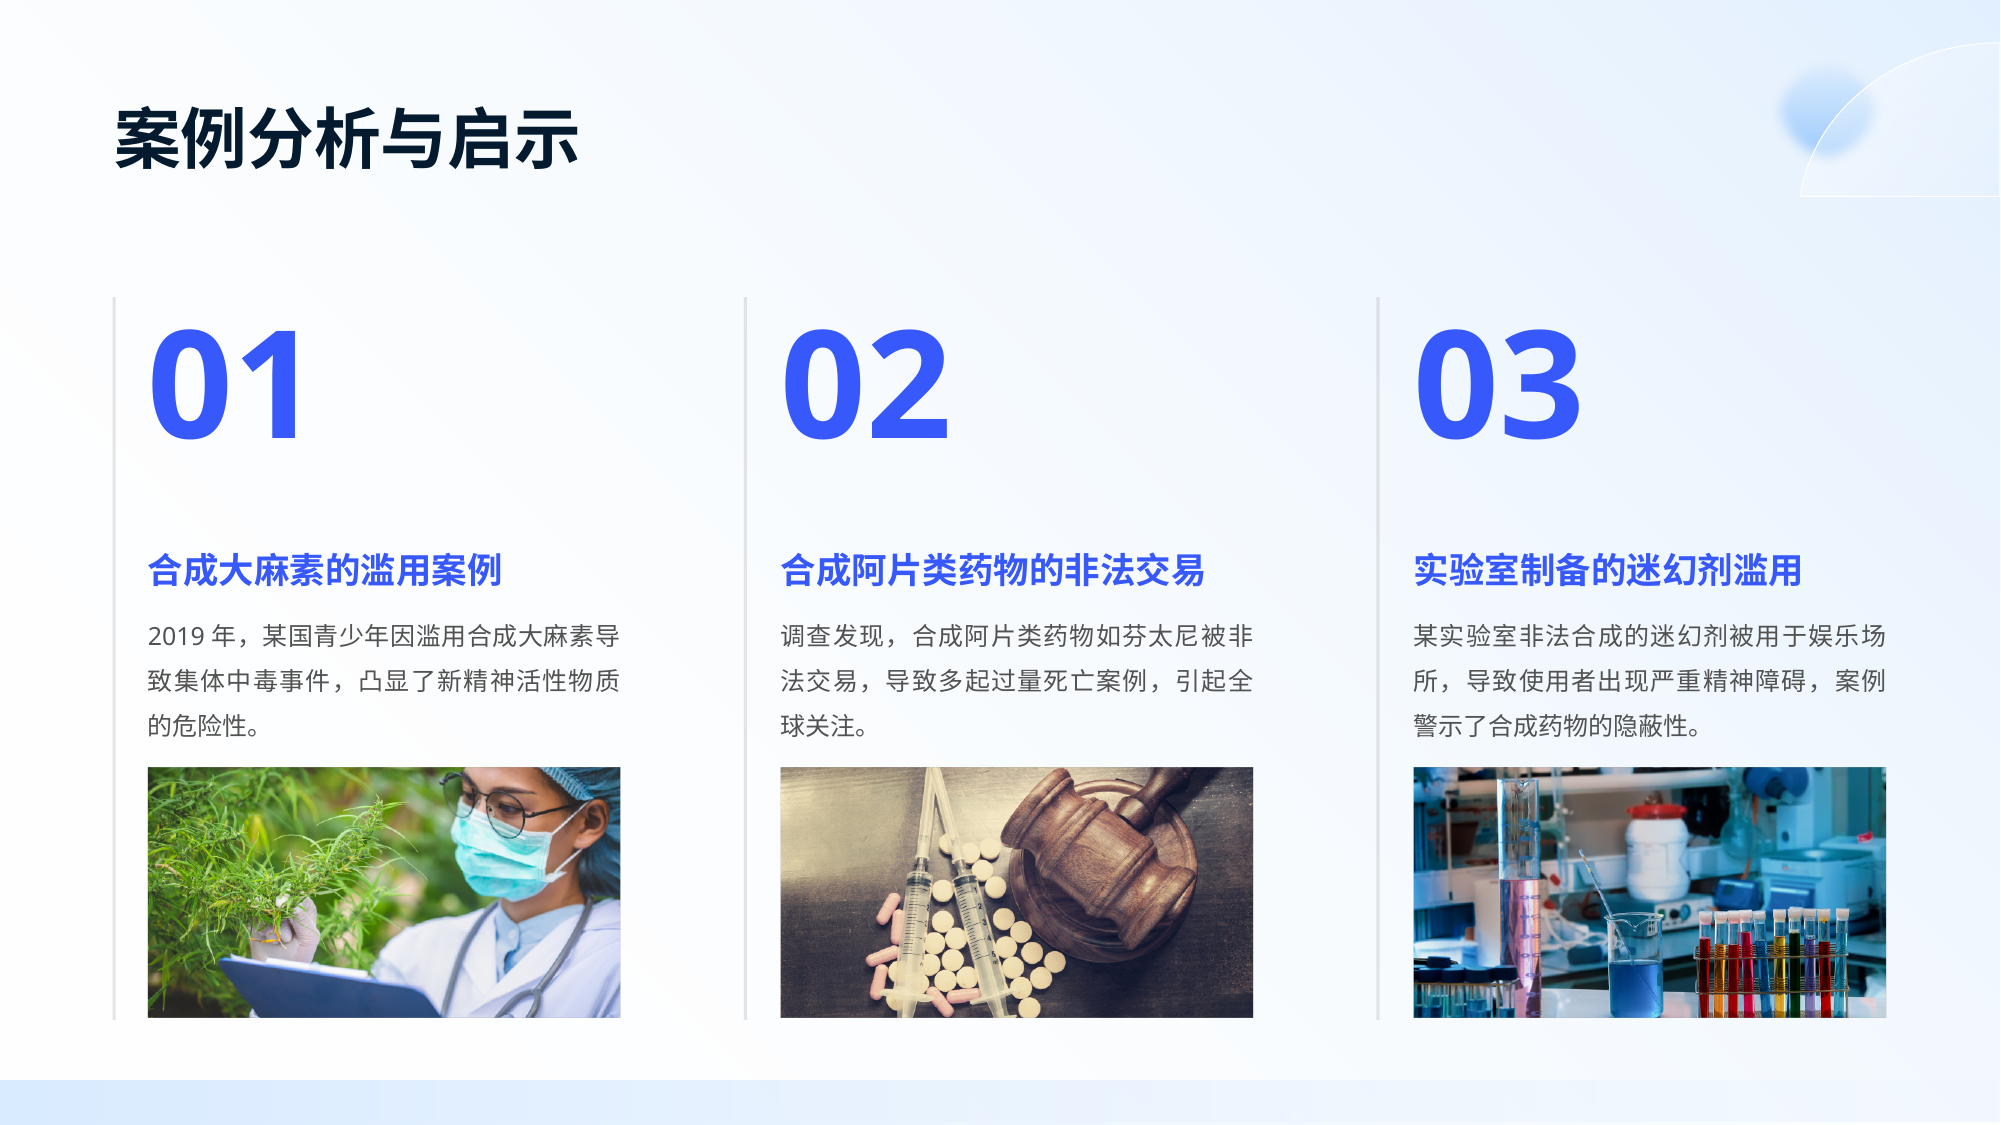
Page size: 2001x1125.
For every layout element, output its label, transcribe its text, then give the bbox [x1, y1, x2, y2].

picture [780, 767, 1254, 1018]
text_box 2019年，某国青少年因滥用合成大麻素导致集体中毒事件，凸显了新精神活性物质的危险性。 [147, 605, 621, 749]
picture [1413, 767, 1887, 1018]
picture [1420, 802, 1426, 812]
text_box 03 [1413, 297, 1631, 460]
text_box 合成阿片类药物的非法交易 [780, 493, 1254, 591]
text_box 01 [147, 297, 366, 460]
text_box 合成大麻素的滥用案例 [147, 493, 621, 591]
text_box 调查发现，合成阿片类药物如芬太尼被非法交易，导致多起过量死亡案例，引起全球关注。 [780, 605, 1254, 749]
text_box 某实验室非法合成的迷幻剂被用于娱乐场所，导致使用者出现严重精神障碍，案例警示了合成药物的隐蔽性。 [1413, 605, 1887, 749]
picture [1428, 809, 1439, 816]
text_box 02 [780, 297, 999, 460]
text_box 实验室制备的迷幻剂滥用 [1413, 493, 1887, 591]
picture [147, 767, 621, 1018]
title 案例分析与启示 [114, 59, 1886, 178]
